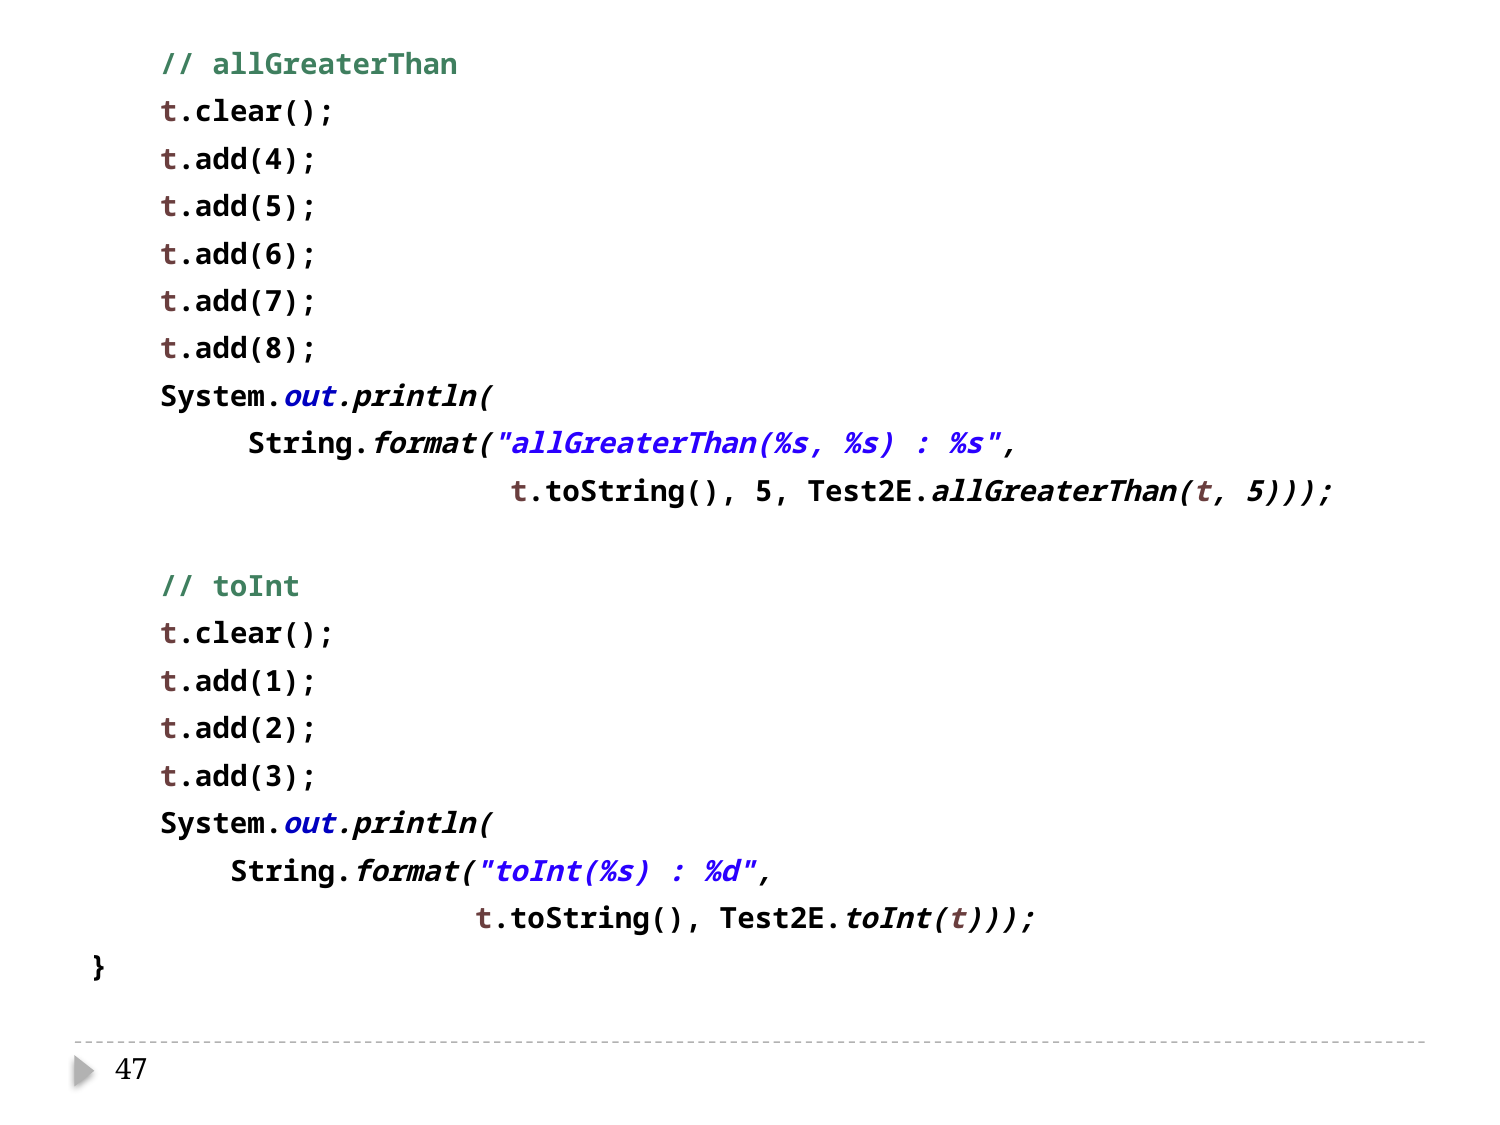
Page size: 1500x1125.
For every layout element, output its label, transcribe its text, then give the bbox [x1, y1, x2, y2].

list // allGreaterThan t.clear(); t.add(4); t.add(5); t.add(6); t.add(7); t.add(8); System.out.println( String.format("allGreaterThan(%s, %s) : %s", t.toString(), 5, Test2E.allGreaterThan(t, 5))); // toInt t.clear(); t.add(1); t.add(2); t.add(3); System.out.println( String.format("toInt(%s) : %d", t.toString(), Test2E.toInt(t))); } [74, 37, 1426, 1011]
slide_number 47 [100, 1042, 426, 1103]
